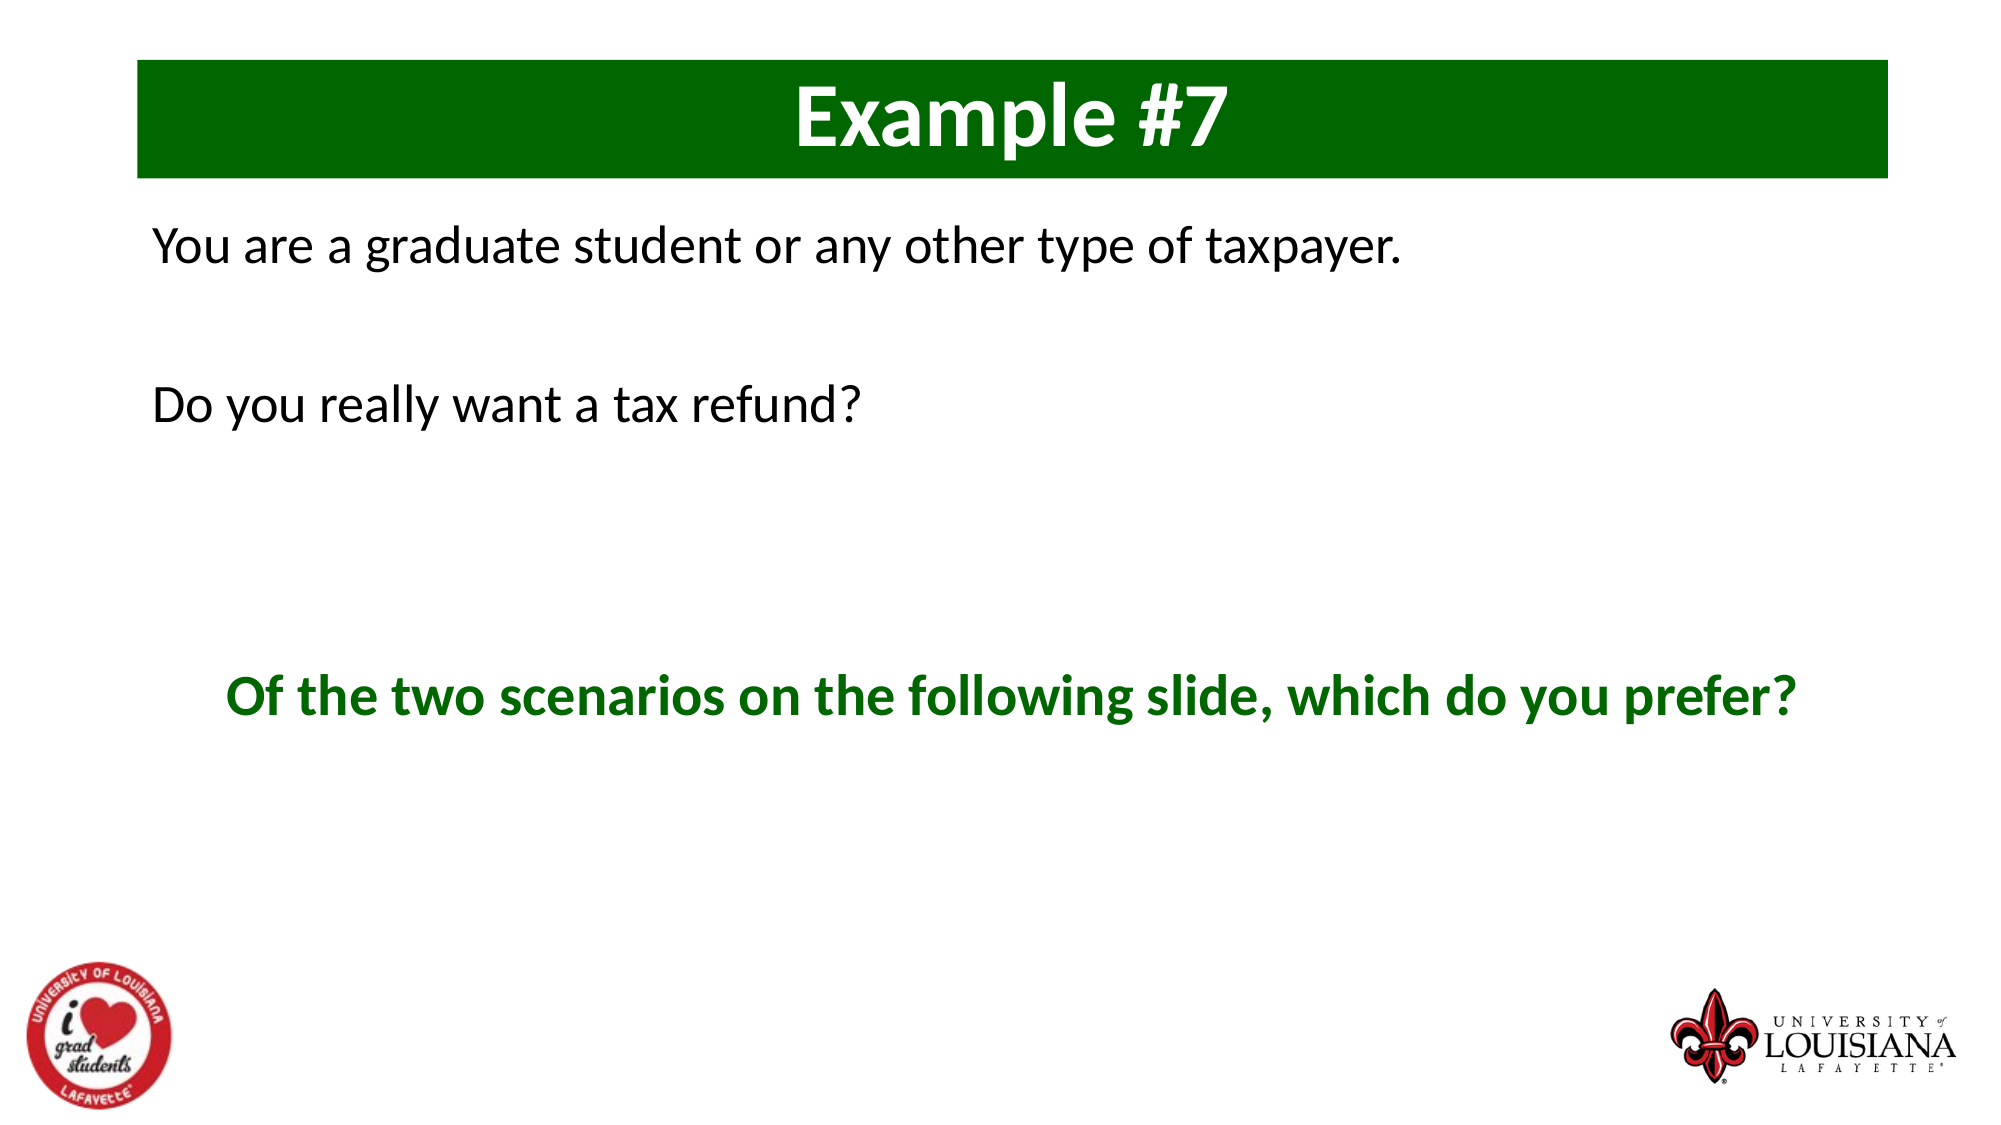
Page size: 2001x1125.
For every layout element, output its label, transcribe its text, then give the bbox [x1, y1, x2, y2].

text_box You are a graduate student or any other type of taxpayer. Do you really want a tax refund? Of the two scenarios on the following slide, which do you prefer? [137, 209, 1888, 1006]
text_box Example #7 [137, 59, 1888, 179]
picture [4, 950, 197, 1122]
picture [1657, 977, 1982, 1091]
